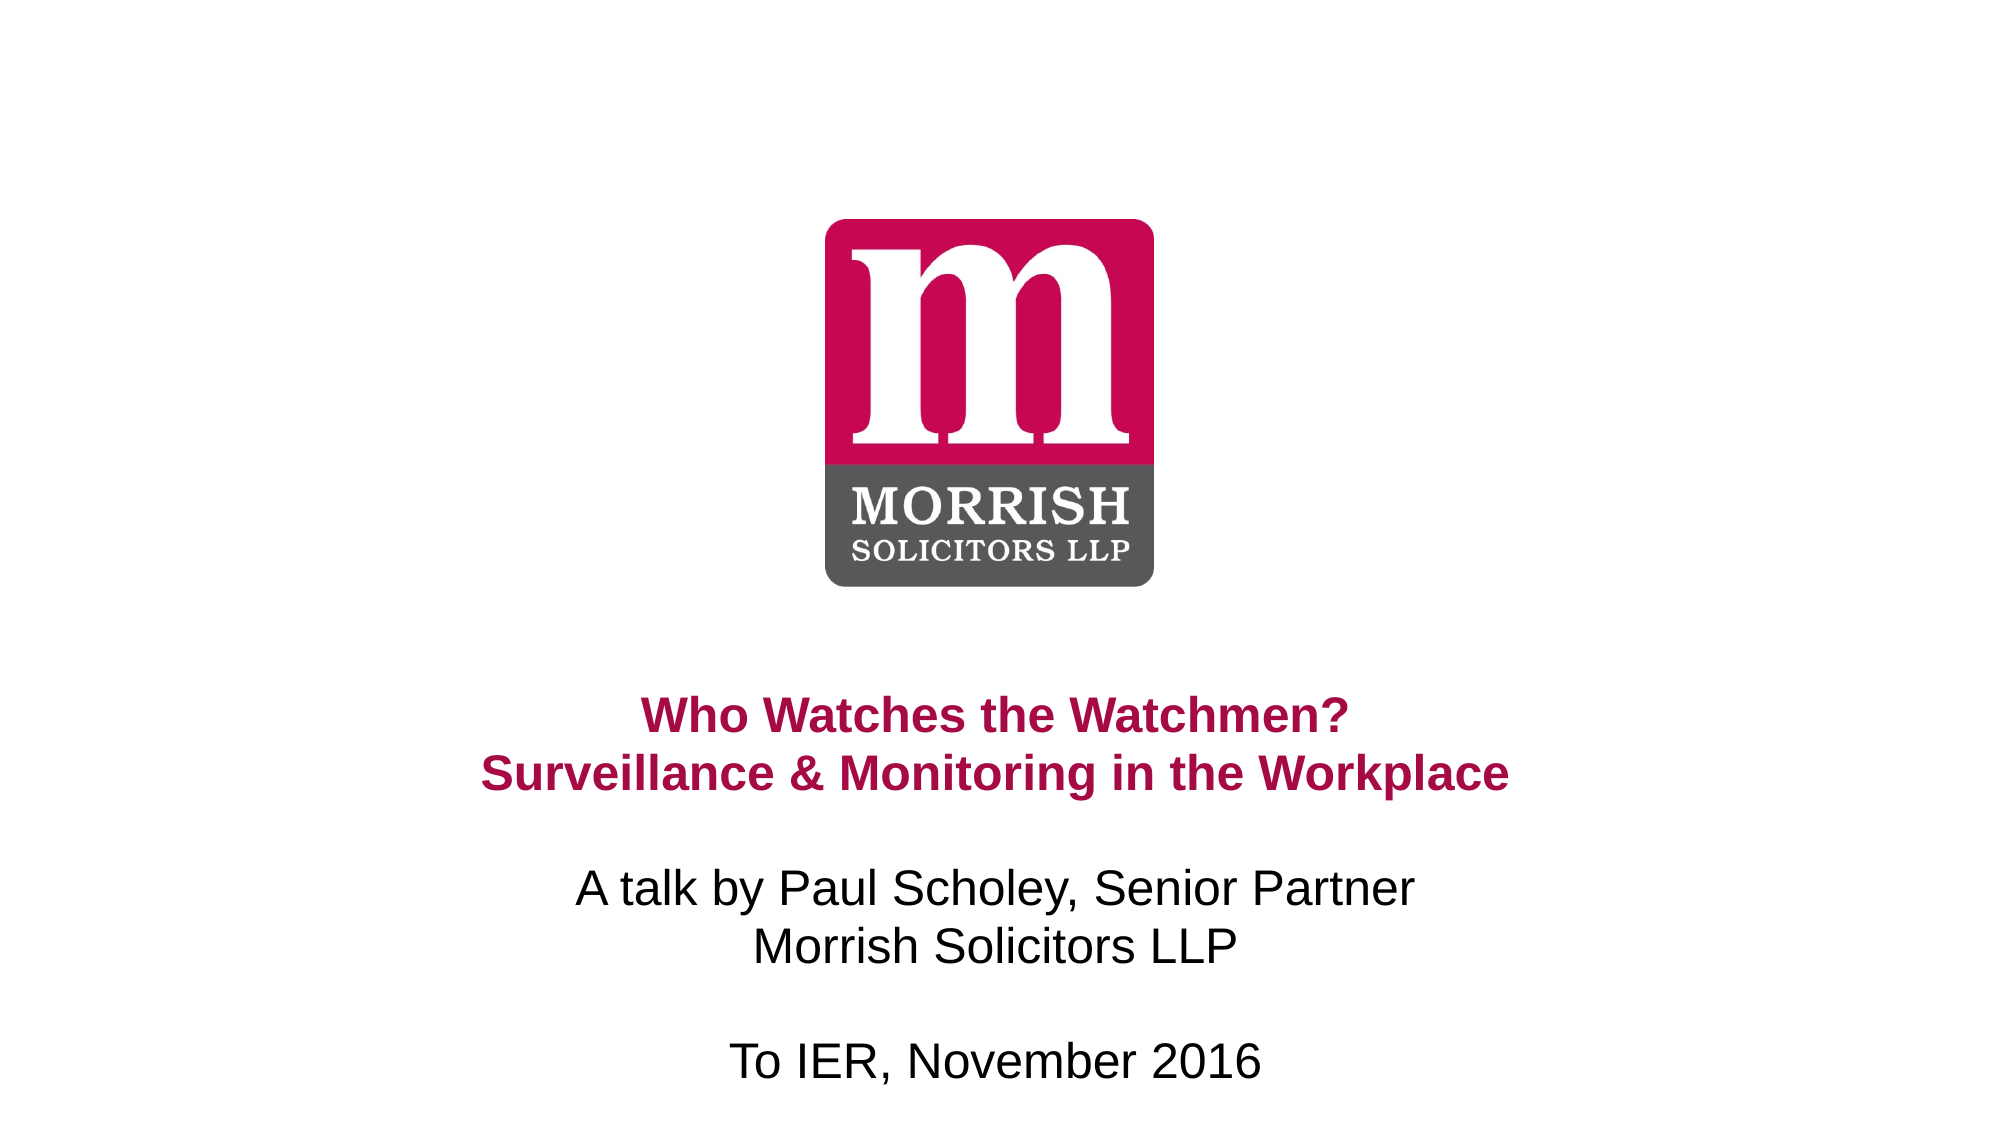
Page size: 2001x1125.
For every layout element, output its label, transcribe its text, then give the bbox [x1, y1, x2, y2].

text_box Who Watches the Watchmen? Surveillance & Monitoring in the Workplace A talk by Paul Scholey, Senior Partner Morrish Solicitors LLP To IER, November 2016 [292, 679, 1699, 1125]
picture [825, 219, 1154, 587]
